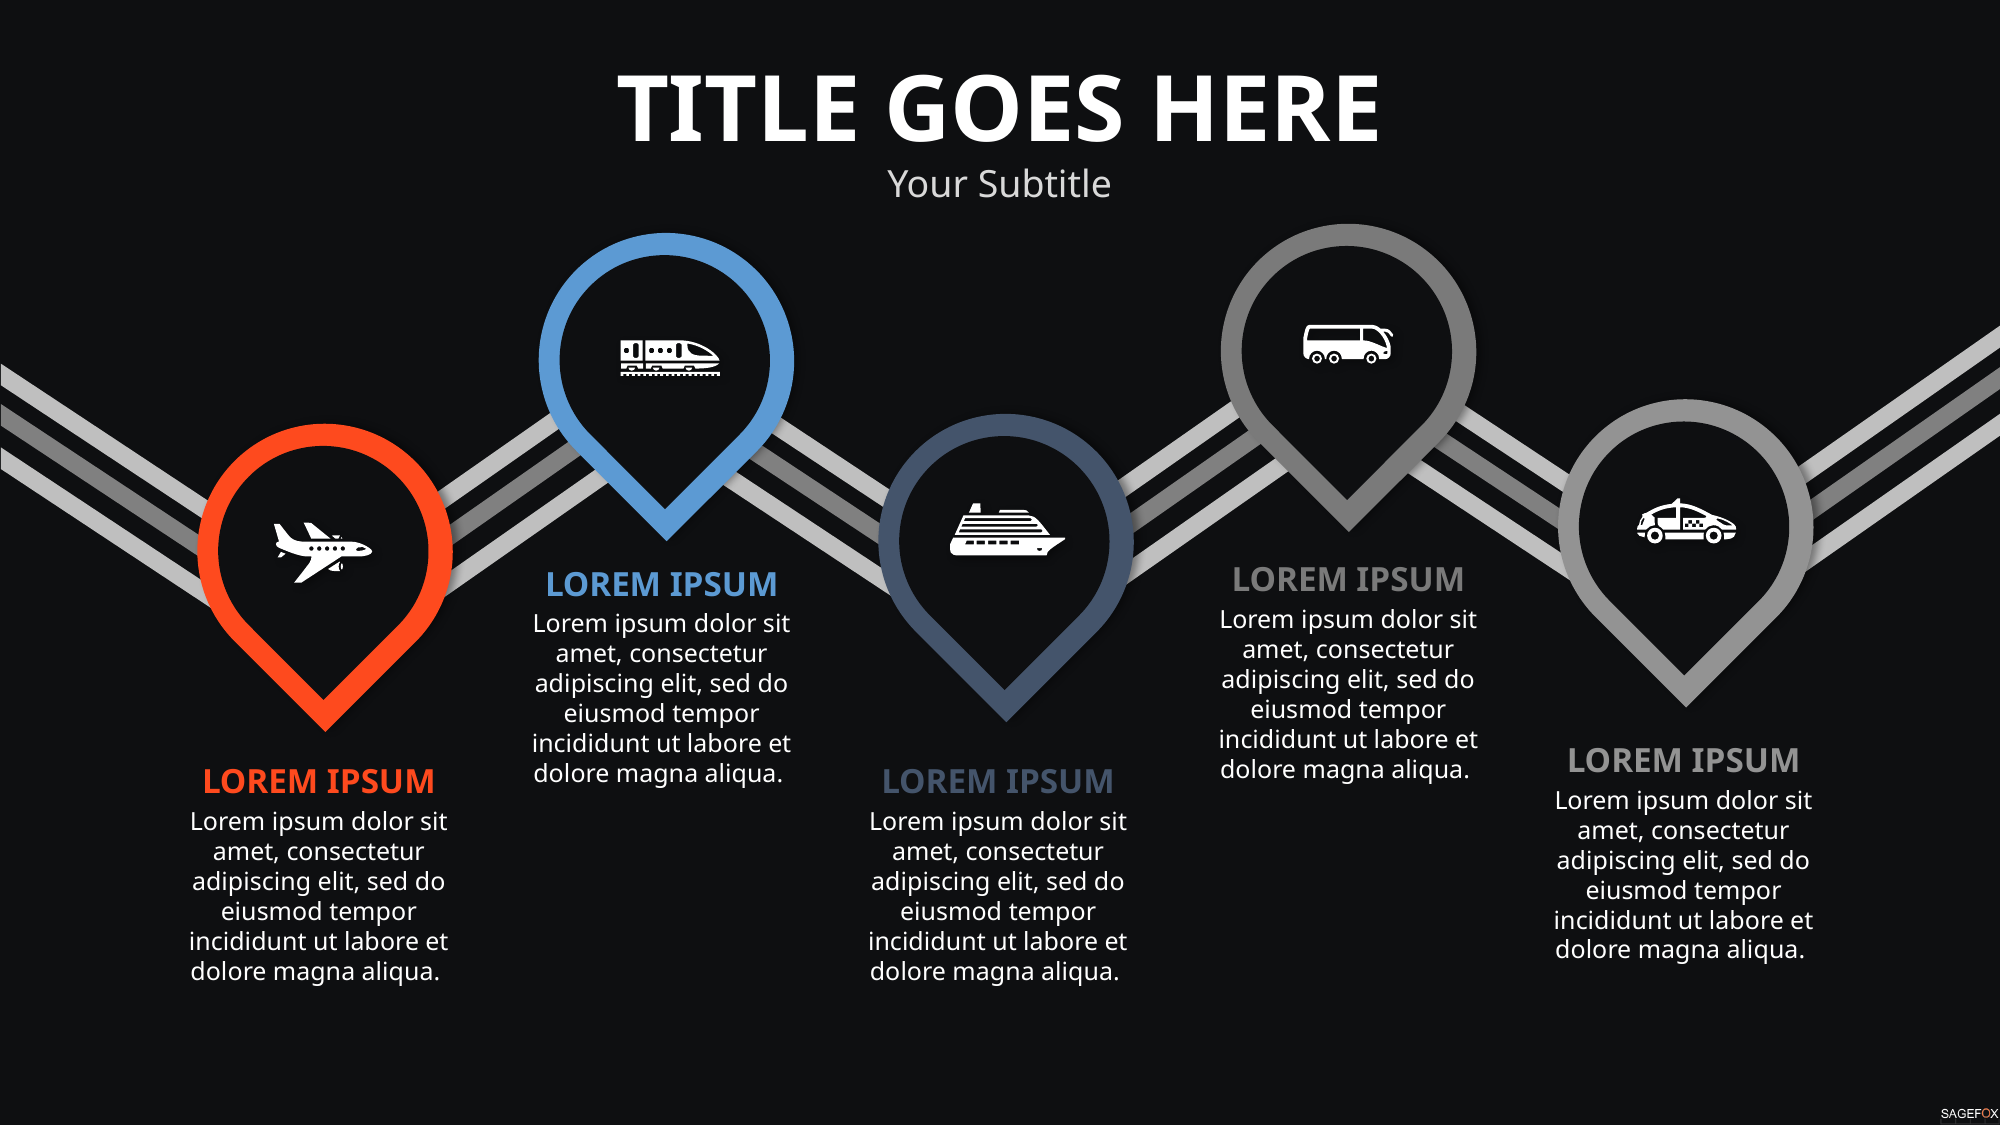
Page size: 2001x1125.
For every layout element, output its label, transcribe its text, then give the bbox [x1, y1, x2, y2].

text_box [1220, 223, 1476, 480]
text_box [197, 423, 453, 680]
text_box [619, 452, 878, 557]
text_box TITLE GOES HERE Your Subtitle [548, 42, 1452, 212]
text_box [1814, 438, 2000, 544]
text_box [878, 413, 1134, 670]
picture [1940, 1108, 2000, 1125]
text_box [0, 471, 197, 575]
text_box LOREM IPSUM Lorem ipsum dolor sit amet, consectetur adipiscing elit, sed do eiusmod tempor incididunt ut labore et dolore magna aliqua. [848, 753, 1149, 993]
text_box LOREM IPSUM Lorem ipsum dolor sit amet, consectetur adipiscing elit, sed do eiusmod tempor incididunt ut labore et dolore magna aliqua. [1533, 732, 1834, 972]
text_box LOREM IPSUM Lorem ipsum dolor sit amet, consectetur adipiscing elit, sed do eiusmod tempor incididunt ut labore et dolore magna aliqua. [511, 557, 812, 795]
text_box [453, 457, 708, 561]
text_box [1558, 399, 1814, 655]
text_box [1300, 437, 1558, 543]
text_box LOREM IPSUM Lorem ipsum dolor sit amet, consectetur adipiscing elit, sed do eiusmod tempor incididunt ut labore et dolore magna aliqua. [169, 752, 469, 993]
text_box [1134, 445, 1389, 550]
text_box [538, 232, 794, 489]
text_box LOREM IPSUM Lorem ipsum dolor sit amet, consectetur adipiscing elit, sed do eiusmod tempor incididunt ut labore et dolore magna aliqua. [1198, 551, 1499, 791]
